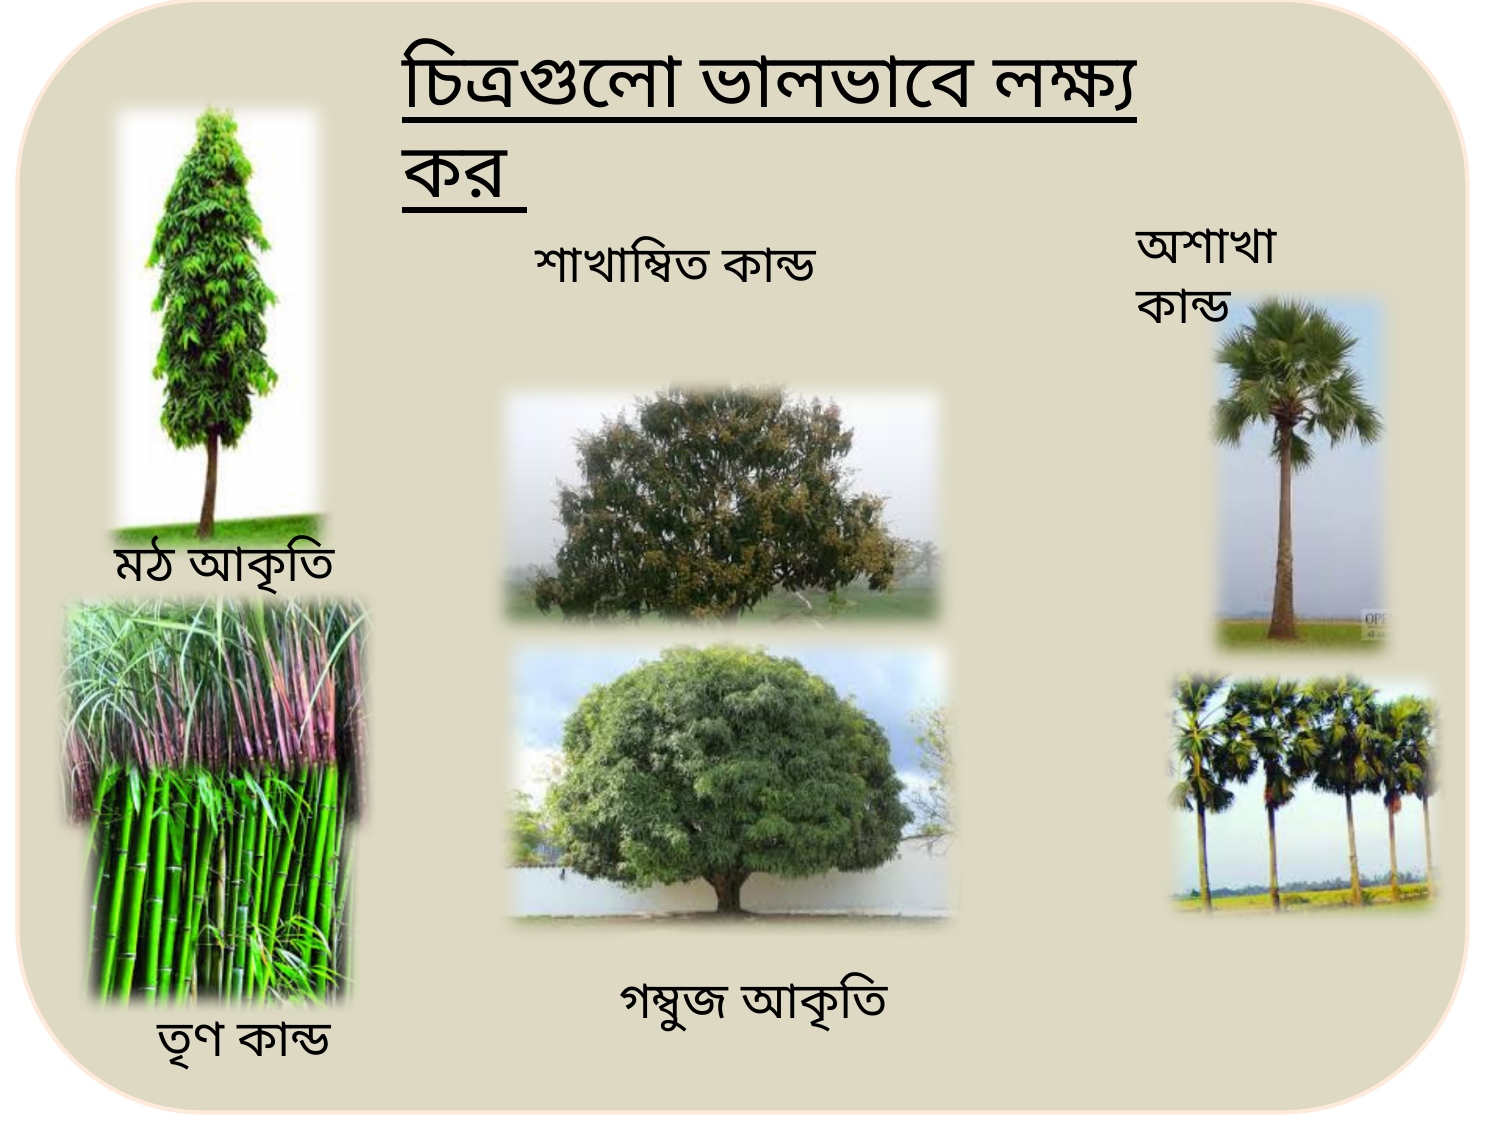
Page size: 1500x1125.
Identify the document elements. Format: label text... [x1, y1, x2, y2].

text_box চিত্রগুলো ভালভাবে লক্ষ্য কর [387, 24, 1200, 220]
text_box [15, 0, 1470, 1115]
text_box মঠ আকৃতি [99, 523, 363, 585]
picture [1159, 281, 1448, 925]
text_box তৃণ কান্ড [46, 998, 456, 1074]
text_box অশাখা কান্ড [1122, 205, 1364, 341]
picture [51, 374, 966, 1016]
text_box গম্বুজ আকৃতি [533, 961, 987, 1036]
text_box শাখাম্বিত কান্ড [399, 224, 965, 300]
picture [99, 92, 335, 562]
